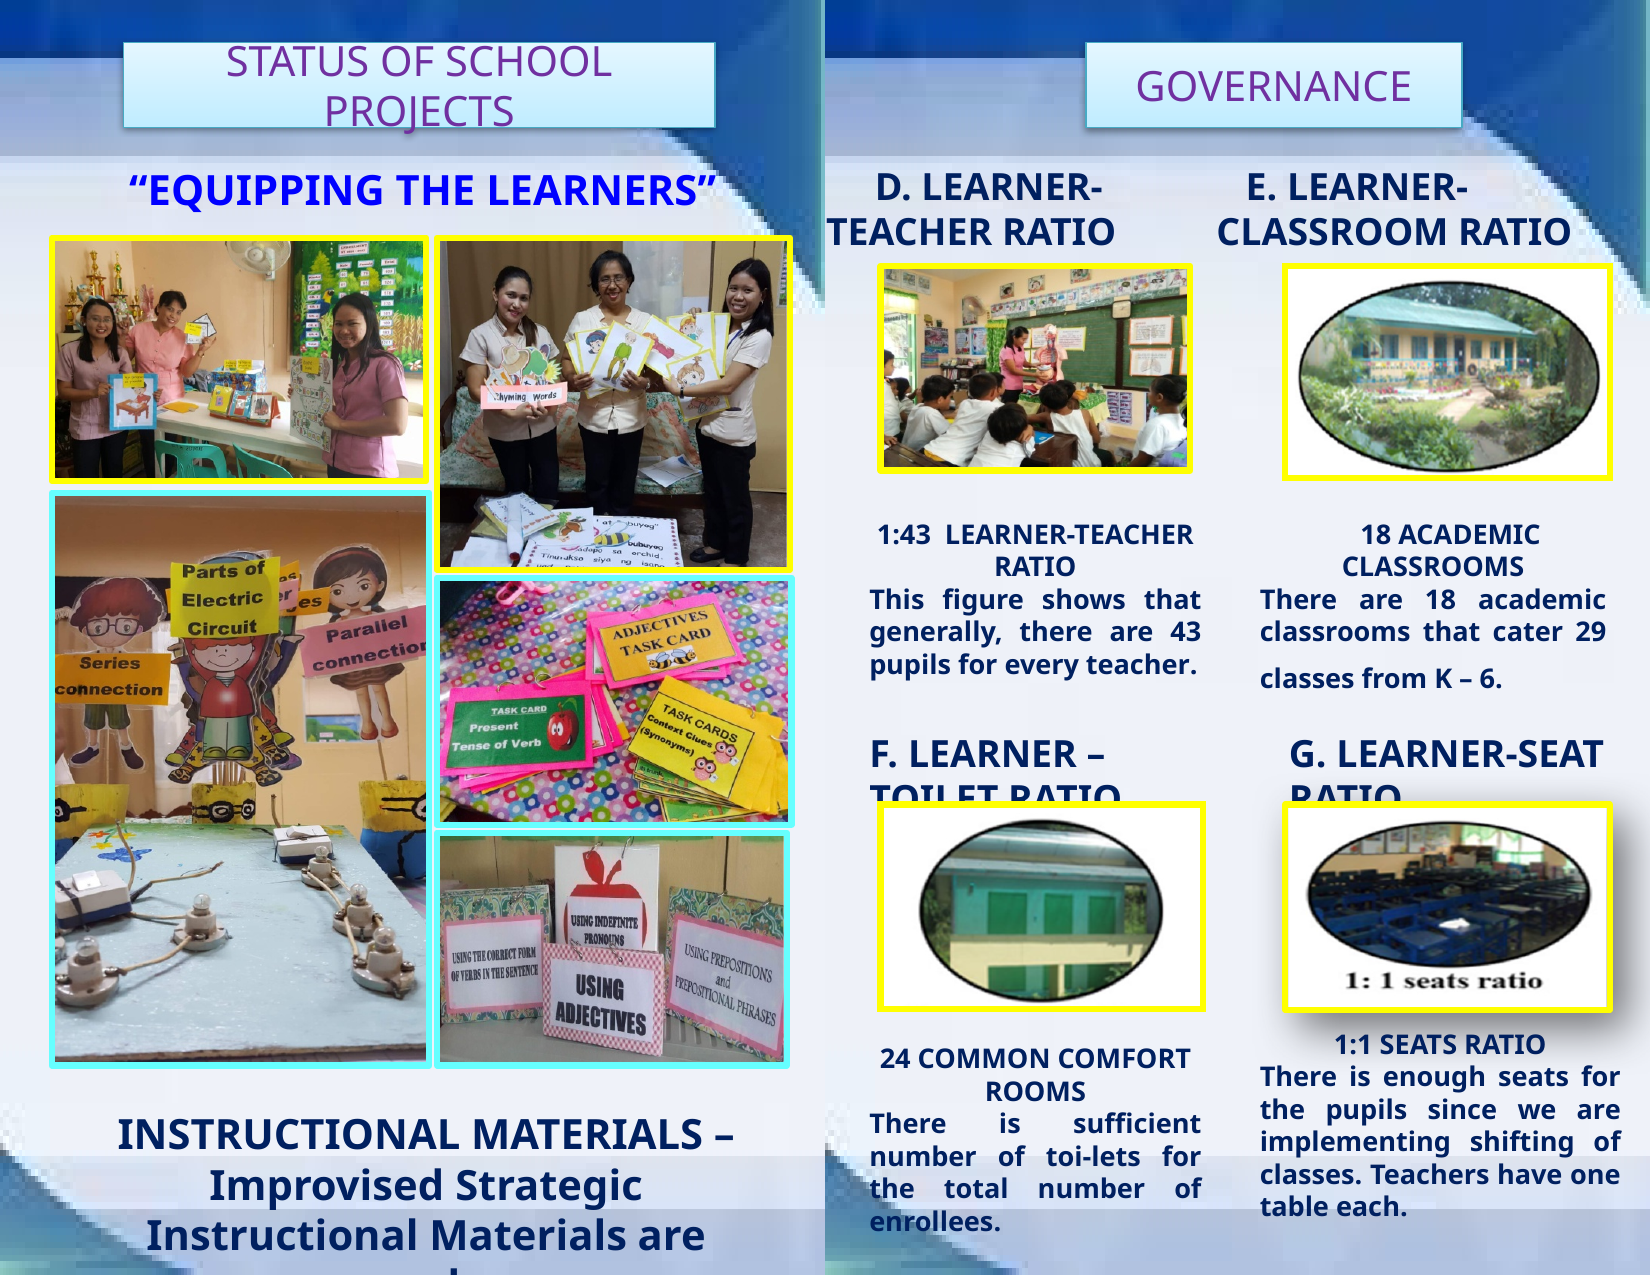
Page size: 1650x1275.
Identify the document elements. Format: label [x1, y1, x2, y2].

picture [0, 0, 1650, 1275]
text_box [810, 42, 1650, 1181]
